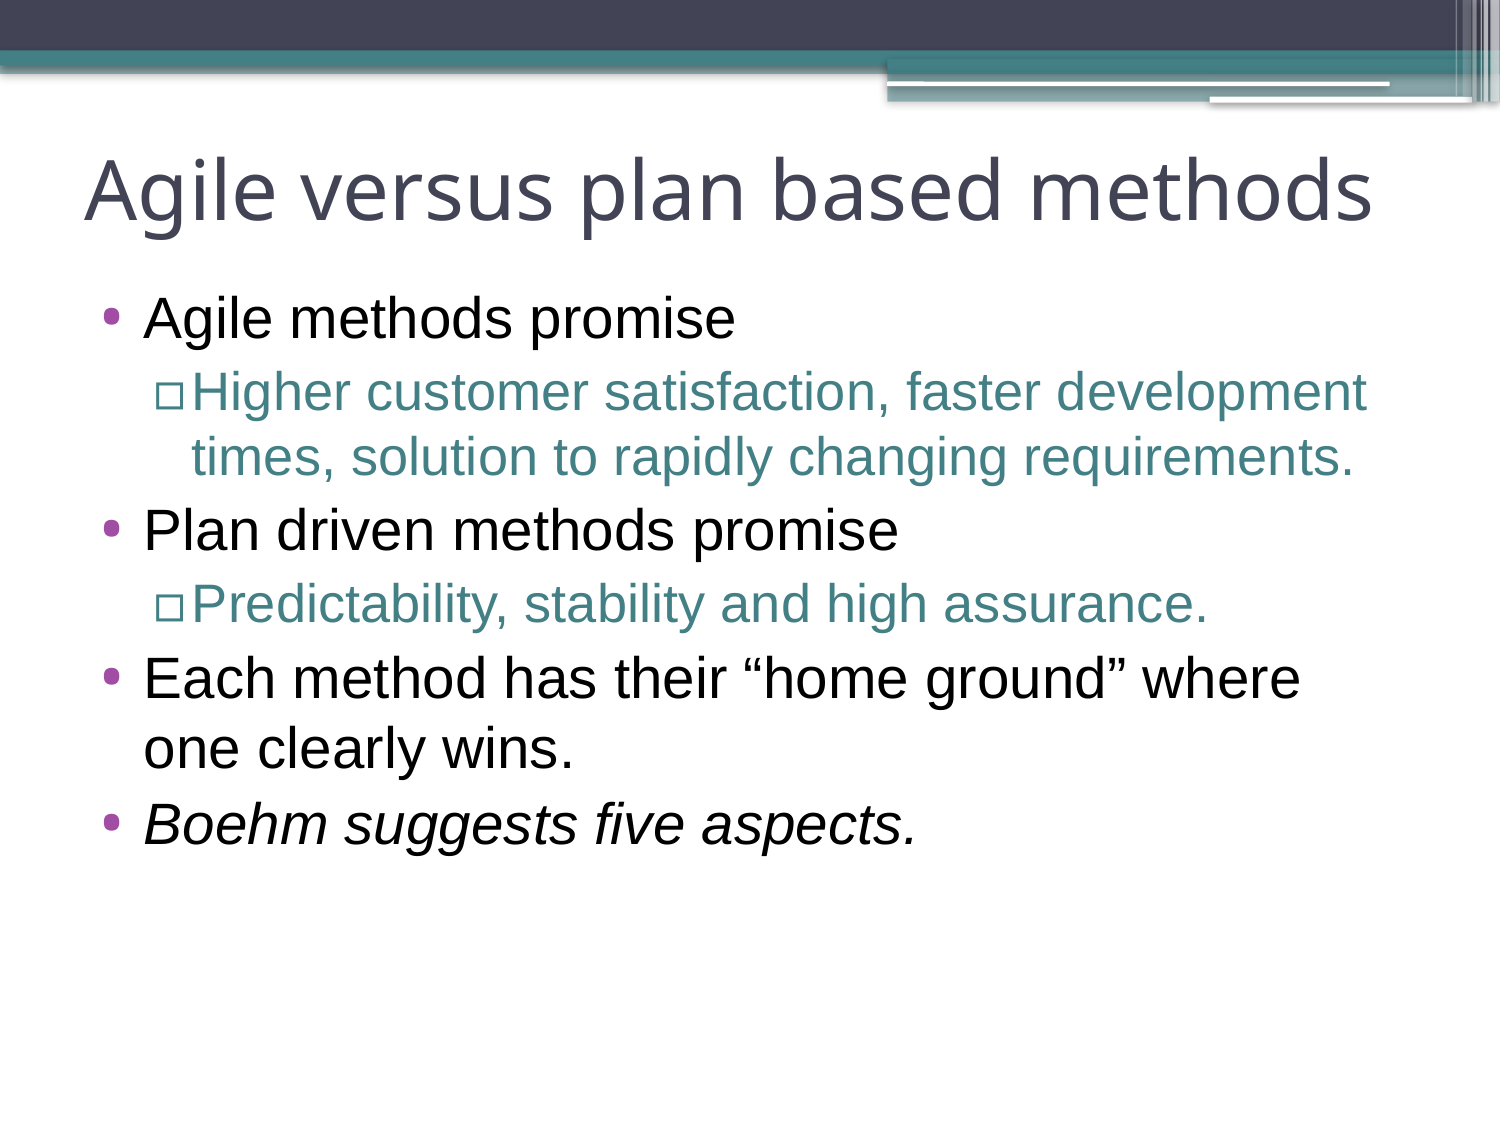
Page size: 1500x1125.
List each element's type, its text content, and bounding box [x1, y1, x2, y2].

title Agile versus plan based methods [69, 99, 1420, 272]
list Agile methods promise Higher customer satisfaction, faster development times, solution to rapidly changing requirements. Plan driven methods promise Predictability, stability and high assurance. Each method has their “home ground” where one clearly wins. Boehm suggests five aspects. [69, 272, 1420, 983]
